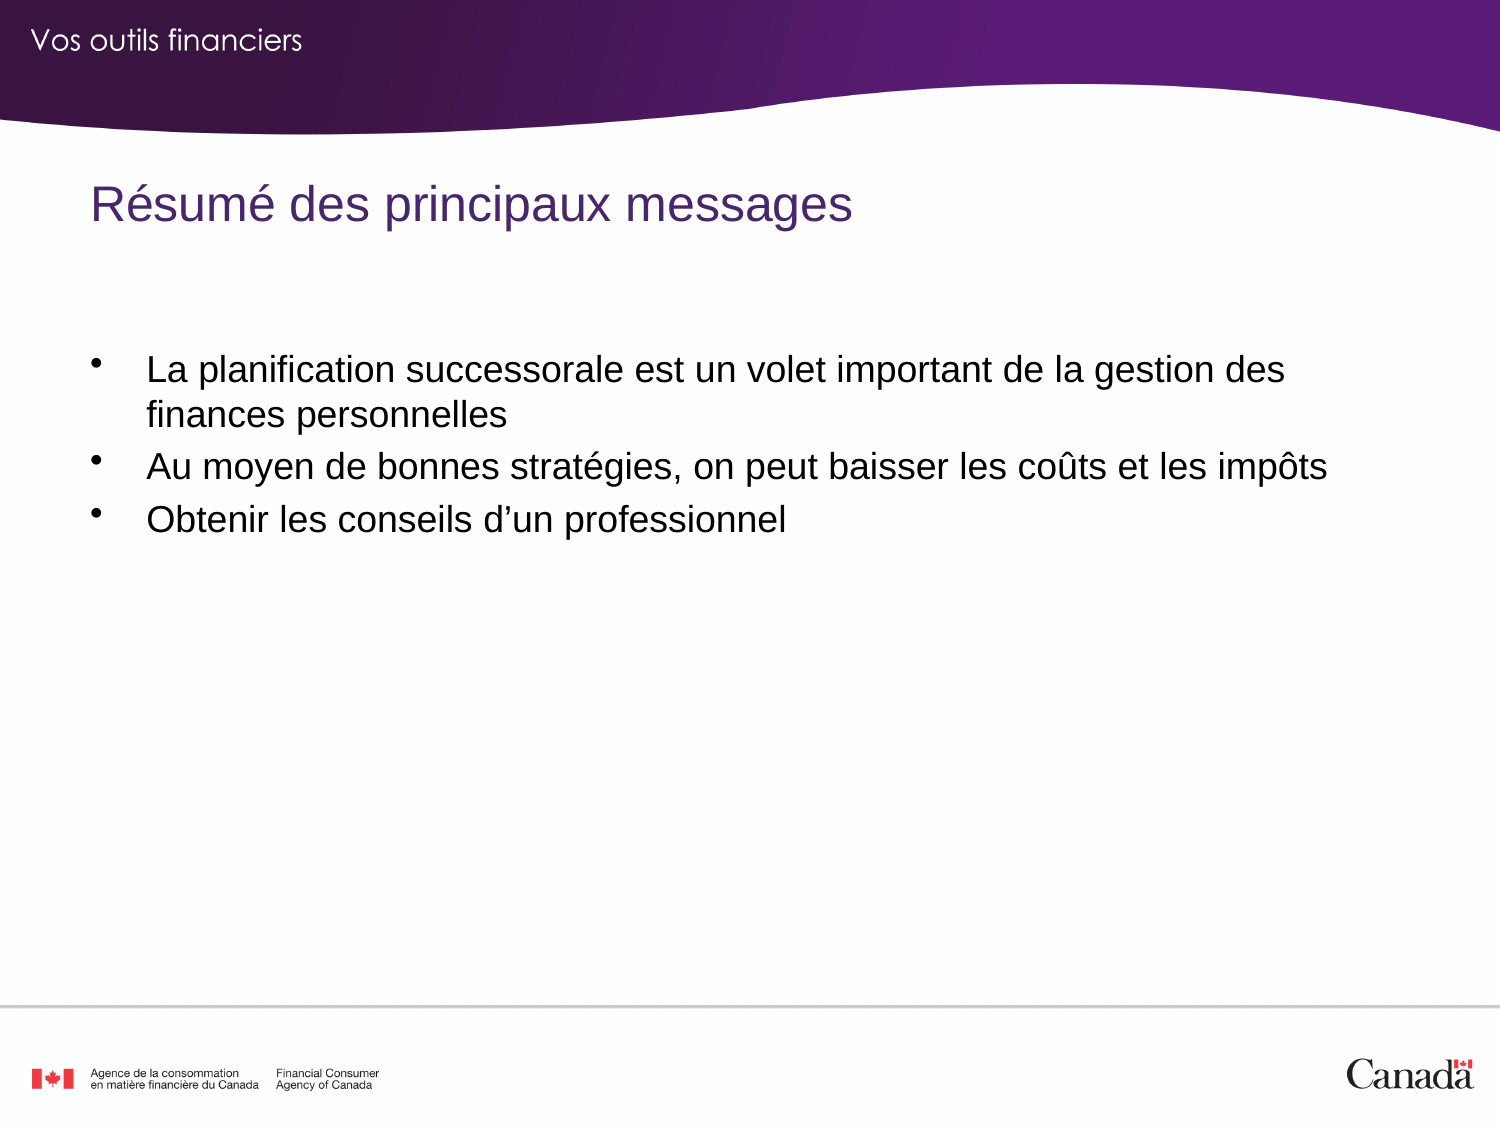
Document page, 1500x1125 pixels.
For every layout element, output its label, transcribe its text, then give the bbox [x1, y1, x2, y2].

picture [0, 0, 1500, 1125]
title Résumé des principaux messages [75, 164, 1211, 306]
list La planification successorale est un volet important de la gestion des finances personnelles Au moyen de bonnes stratégies, on peut baisser les coûts et les impôts Obtenir les conseils d’un professionnel [75, 337, 1425, 987]
